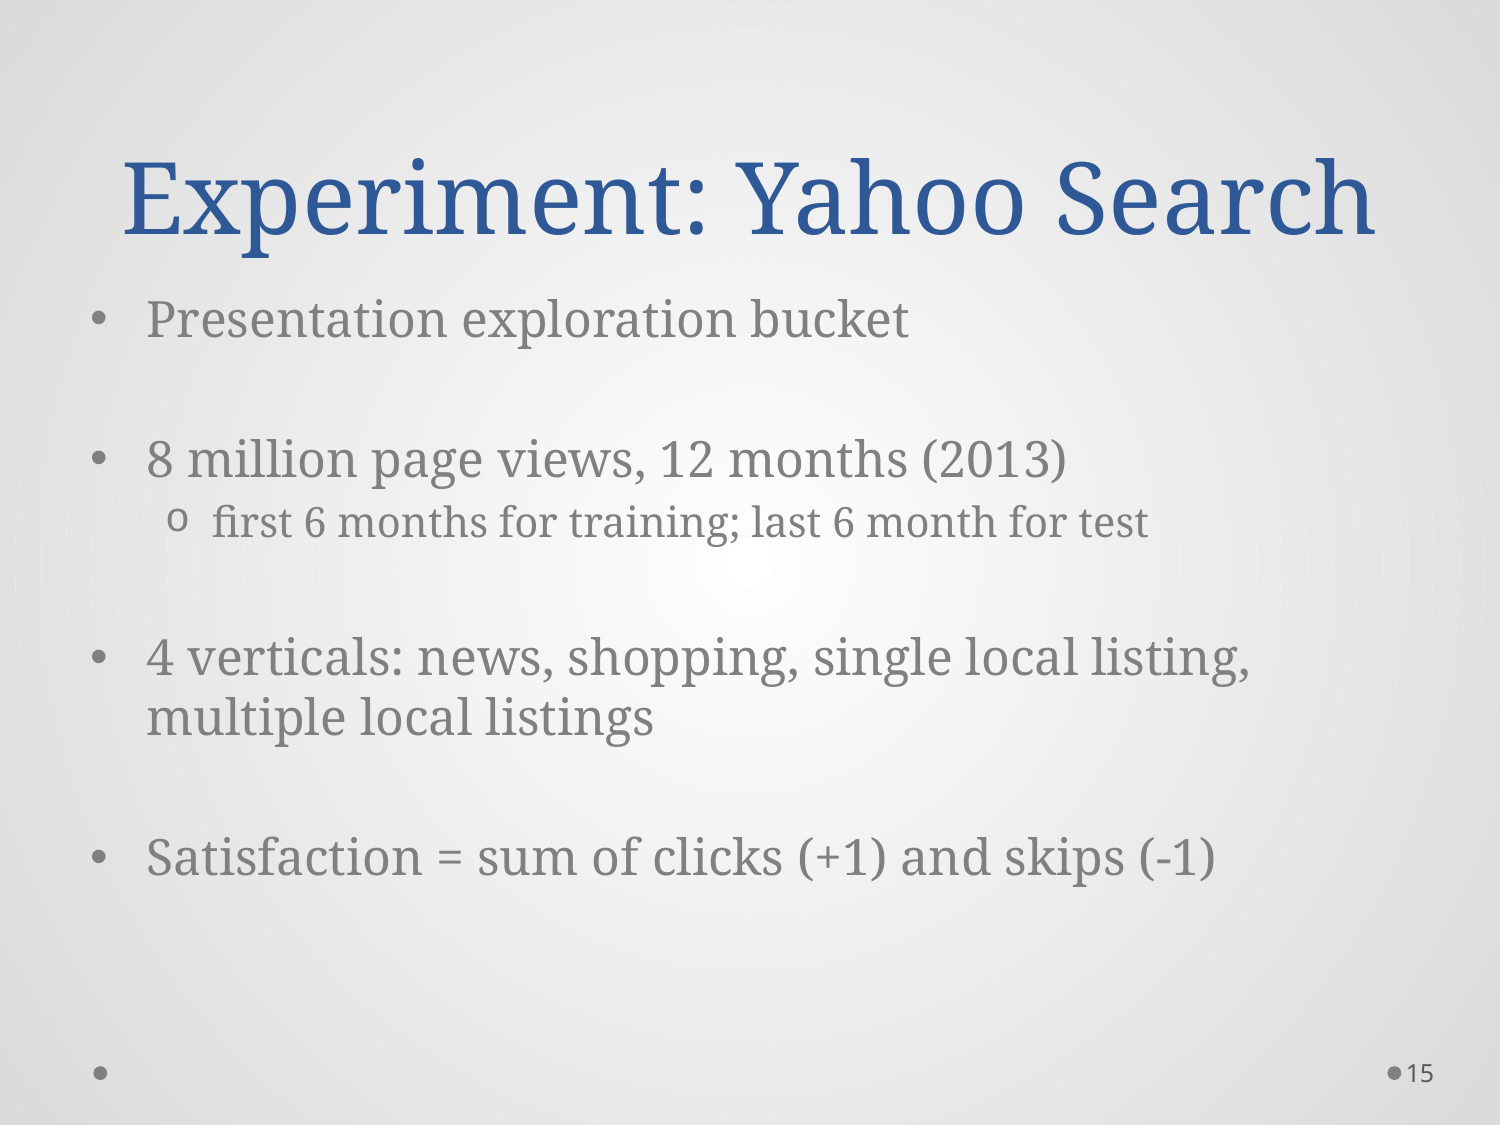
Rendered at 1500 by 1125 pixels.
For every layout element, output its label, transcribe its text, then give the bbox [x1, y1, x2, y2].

title Experiment: Yahoo Search [75, 0, 1425, 263]
slide_number 15 [1401, 1042, 1494, 1103]
list Presentation exploration bucket 8 million page views, 12 months (2013) first 6 months for training; last 6 month for test 4 verticals: news, shopping, single local listing, multiple local listings Satisfaction = sum of clicks (+1) and skips (-1) [75, 280, 1425, 1023]
